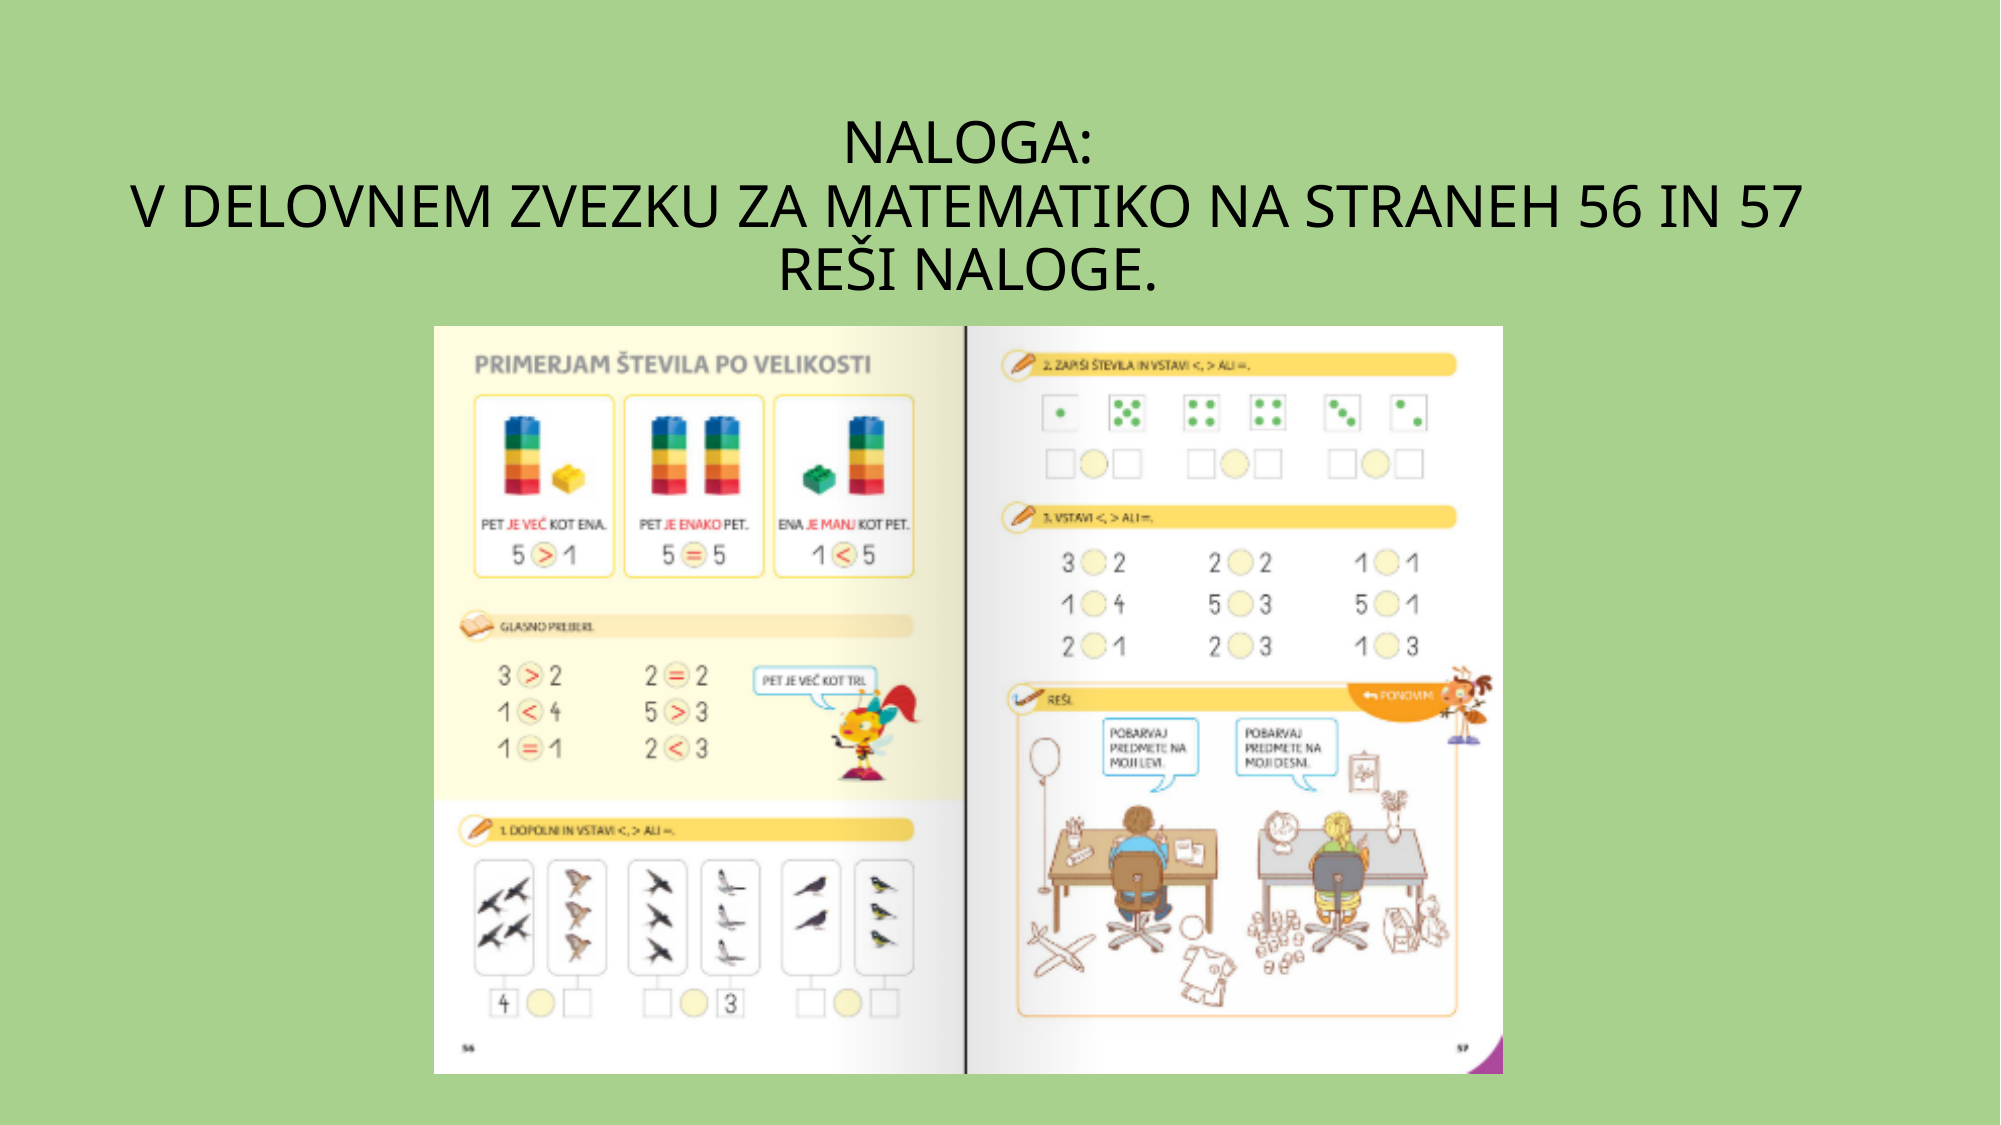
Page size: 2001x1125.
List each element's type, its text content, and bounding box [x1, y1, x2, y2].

title NALOGA: V DELOVNEM ZVEZKU ZA MATEMATIKO NA STRANEH 56 IN 57 REŠI NALOGE. [105, 106, 1831, 432]
picture [434, 326, 1503, 1074]
